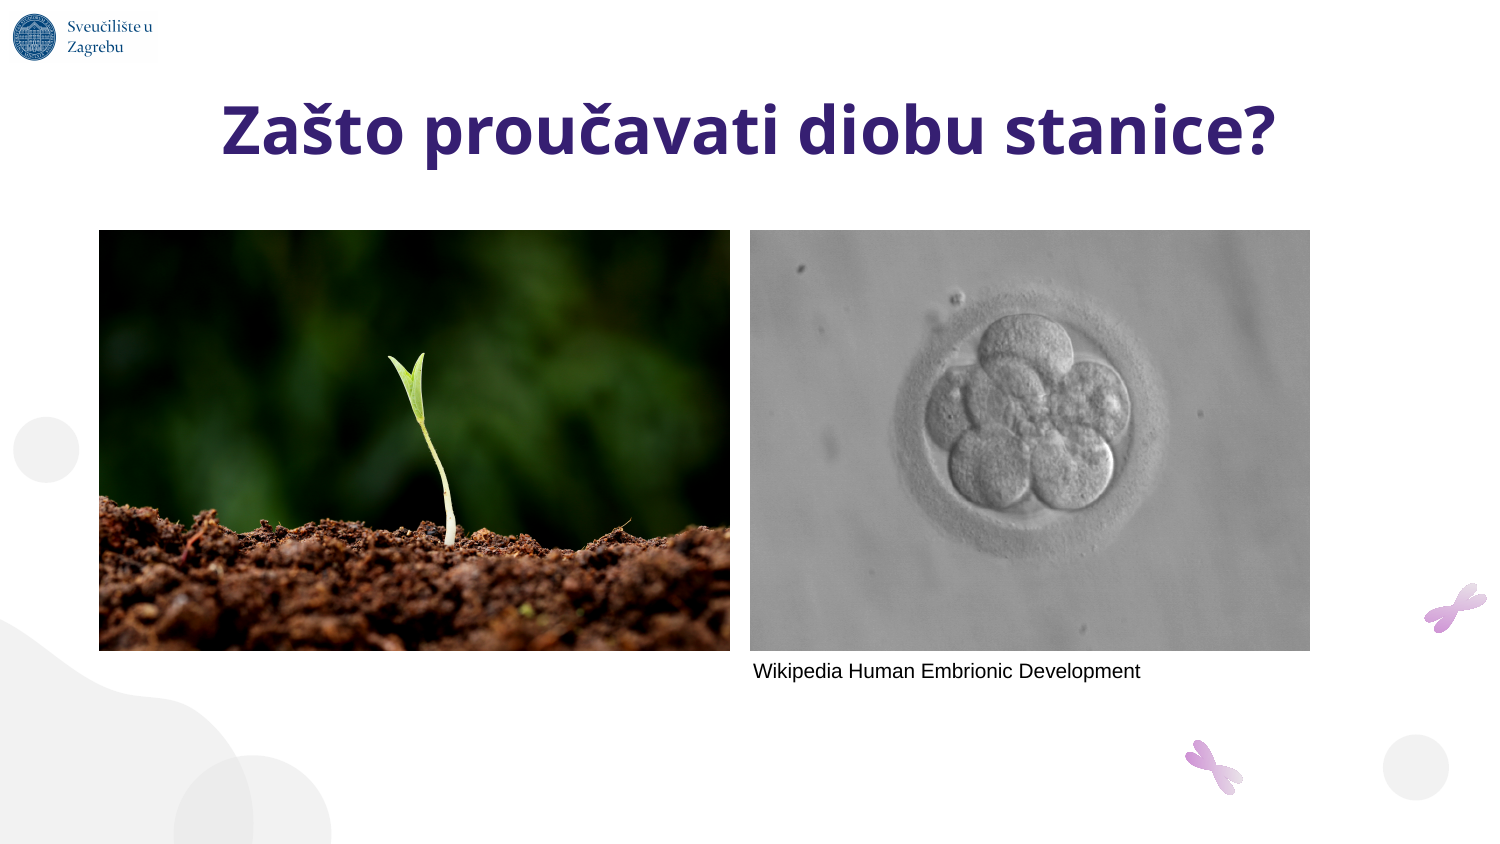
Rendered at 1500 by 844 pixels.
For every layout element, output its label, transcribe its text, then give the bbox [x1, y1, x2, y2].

picture [9, 11, 159, 63]
picture [99, 229, 730, 651]
picture [749, 229, 1310, 651]
title Zašto proučavati diobu stanice? [118, 72, 1382, 167]
text_box Wikipedia Human Embrionic Development [738, 650, 1156, 690]
